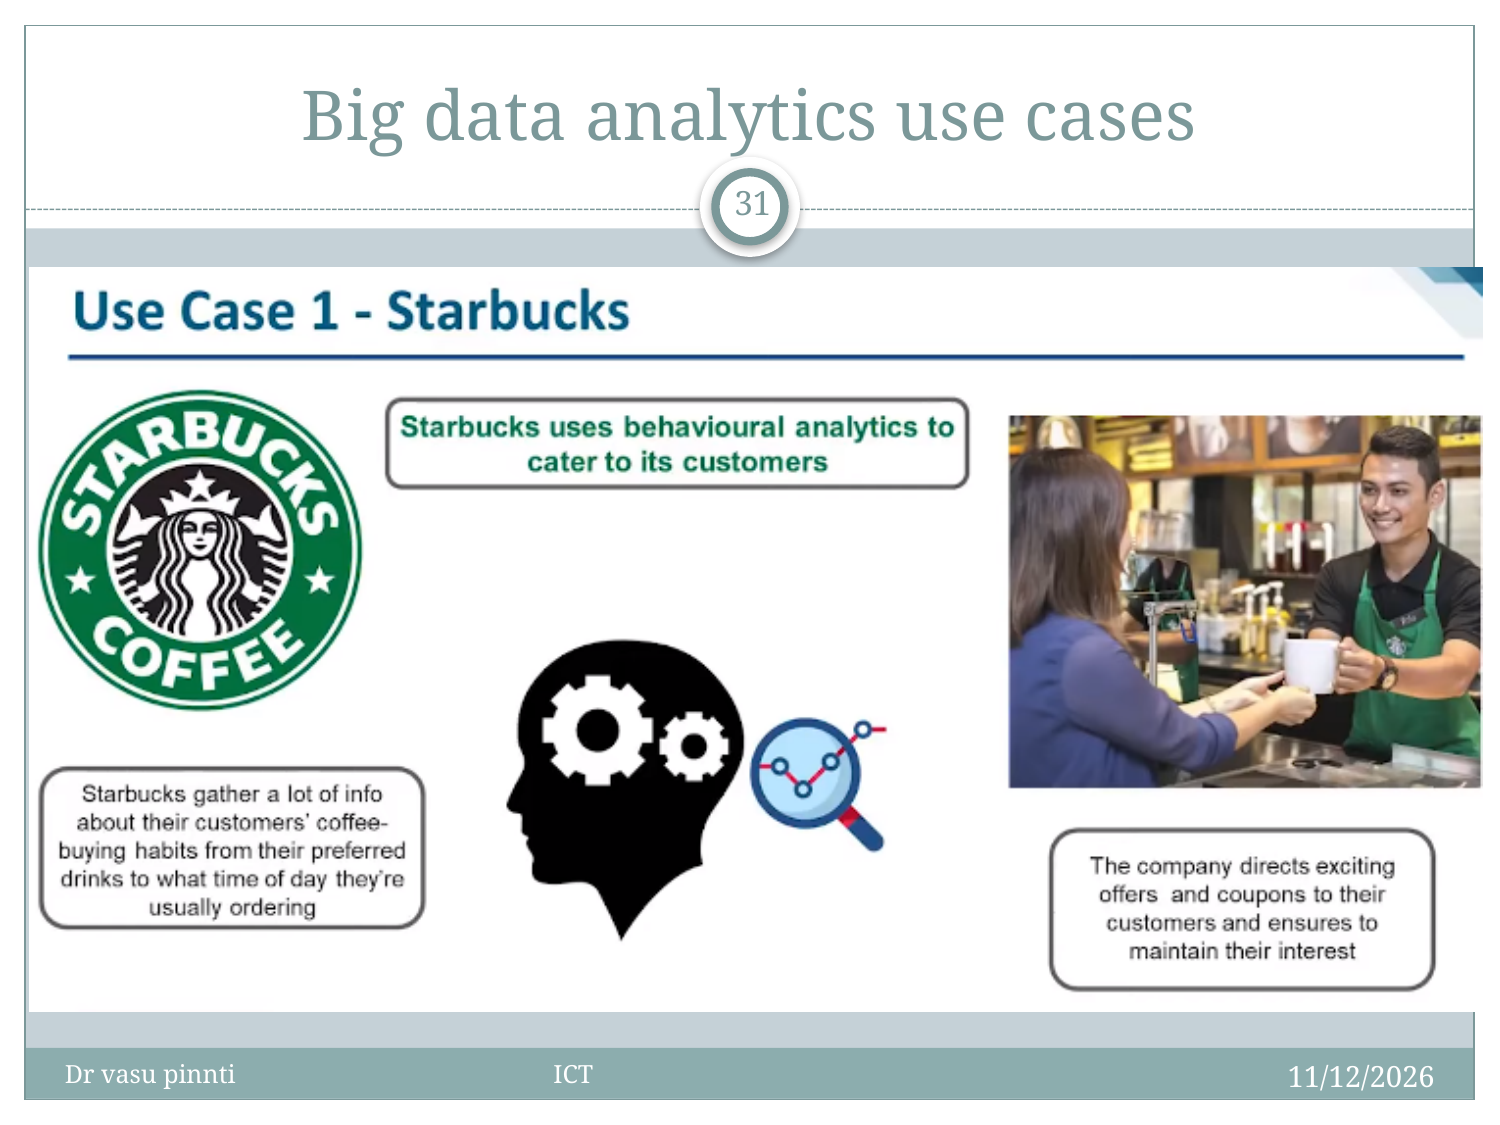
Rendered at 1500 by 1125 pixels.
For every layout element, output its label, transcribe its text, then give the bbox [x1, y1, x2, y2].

title Big data analytics use cases [49, 37, 1450, 162]
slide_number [950, 1050, 1450, 1111]
footer Dr vasu pinnti ICT [50, 1051, 638, 1112]
picture [29, 266, 1483, 1012]
slide_number 31 [715, 168, 791, 241]
